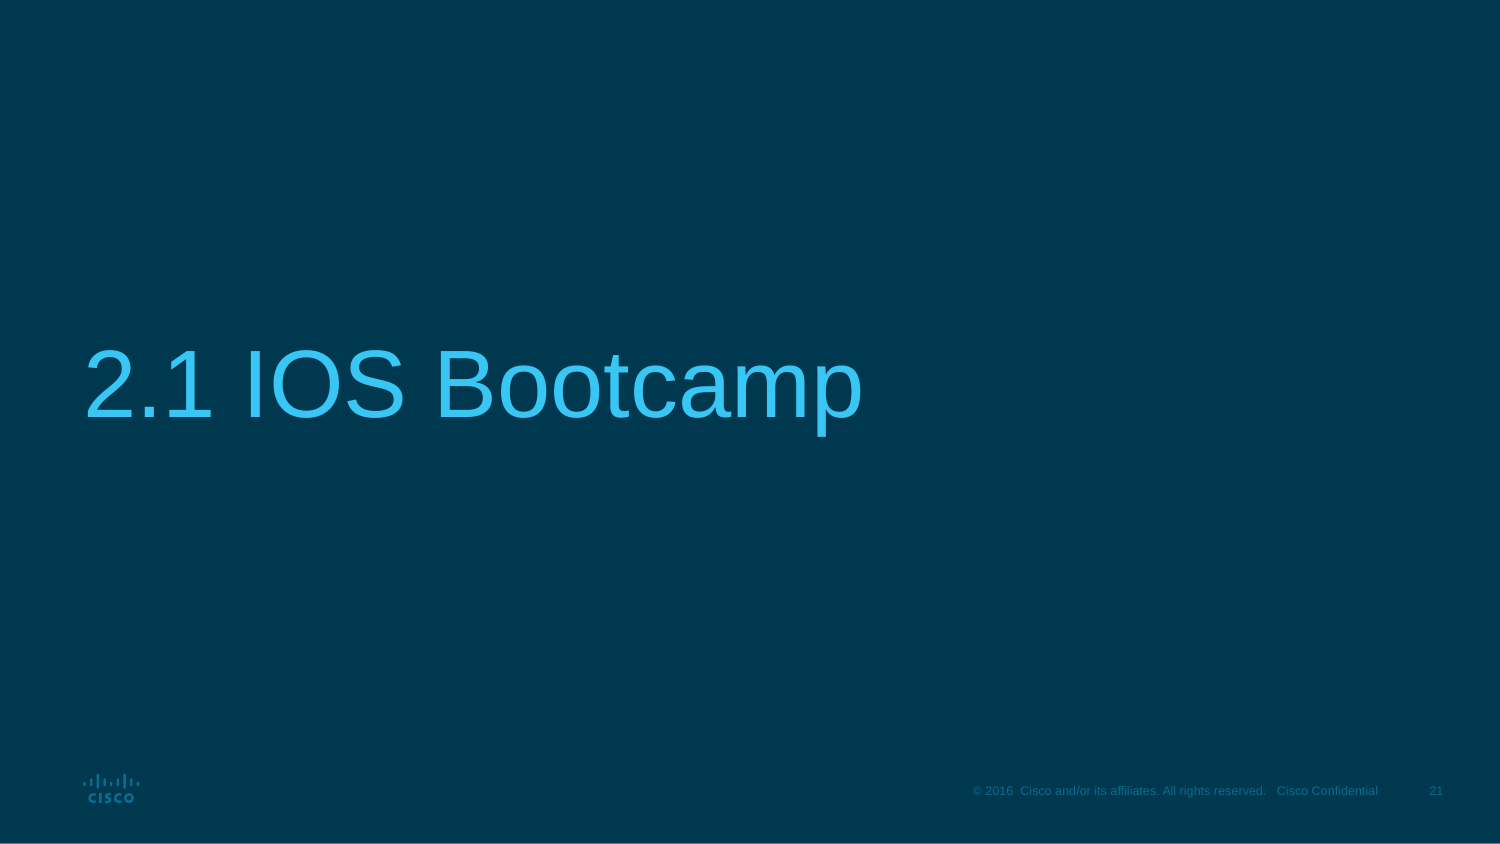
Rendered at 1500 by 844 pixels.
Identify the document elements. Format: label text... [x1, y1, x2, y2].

title 2.1 IOS Bootcamp [68, 150, 1315, 446]
